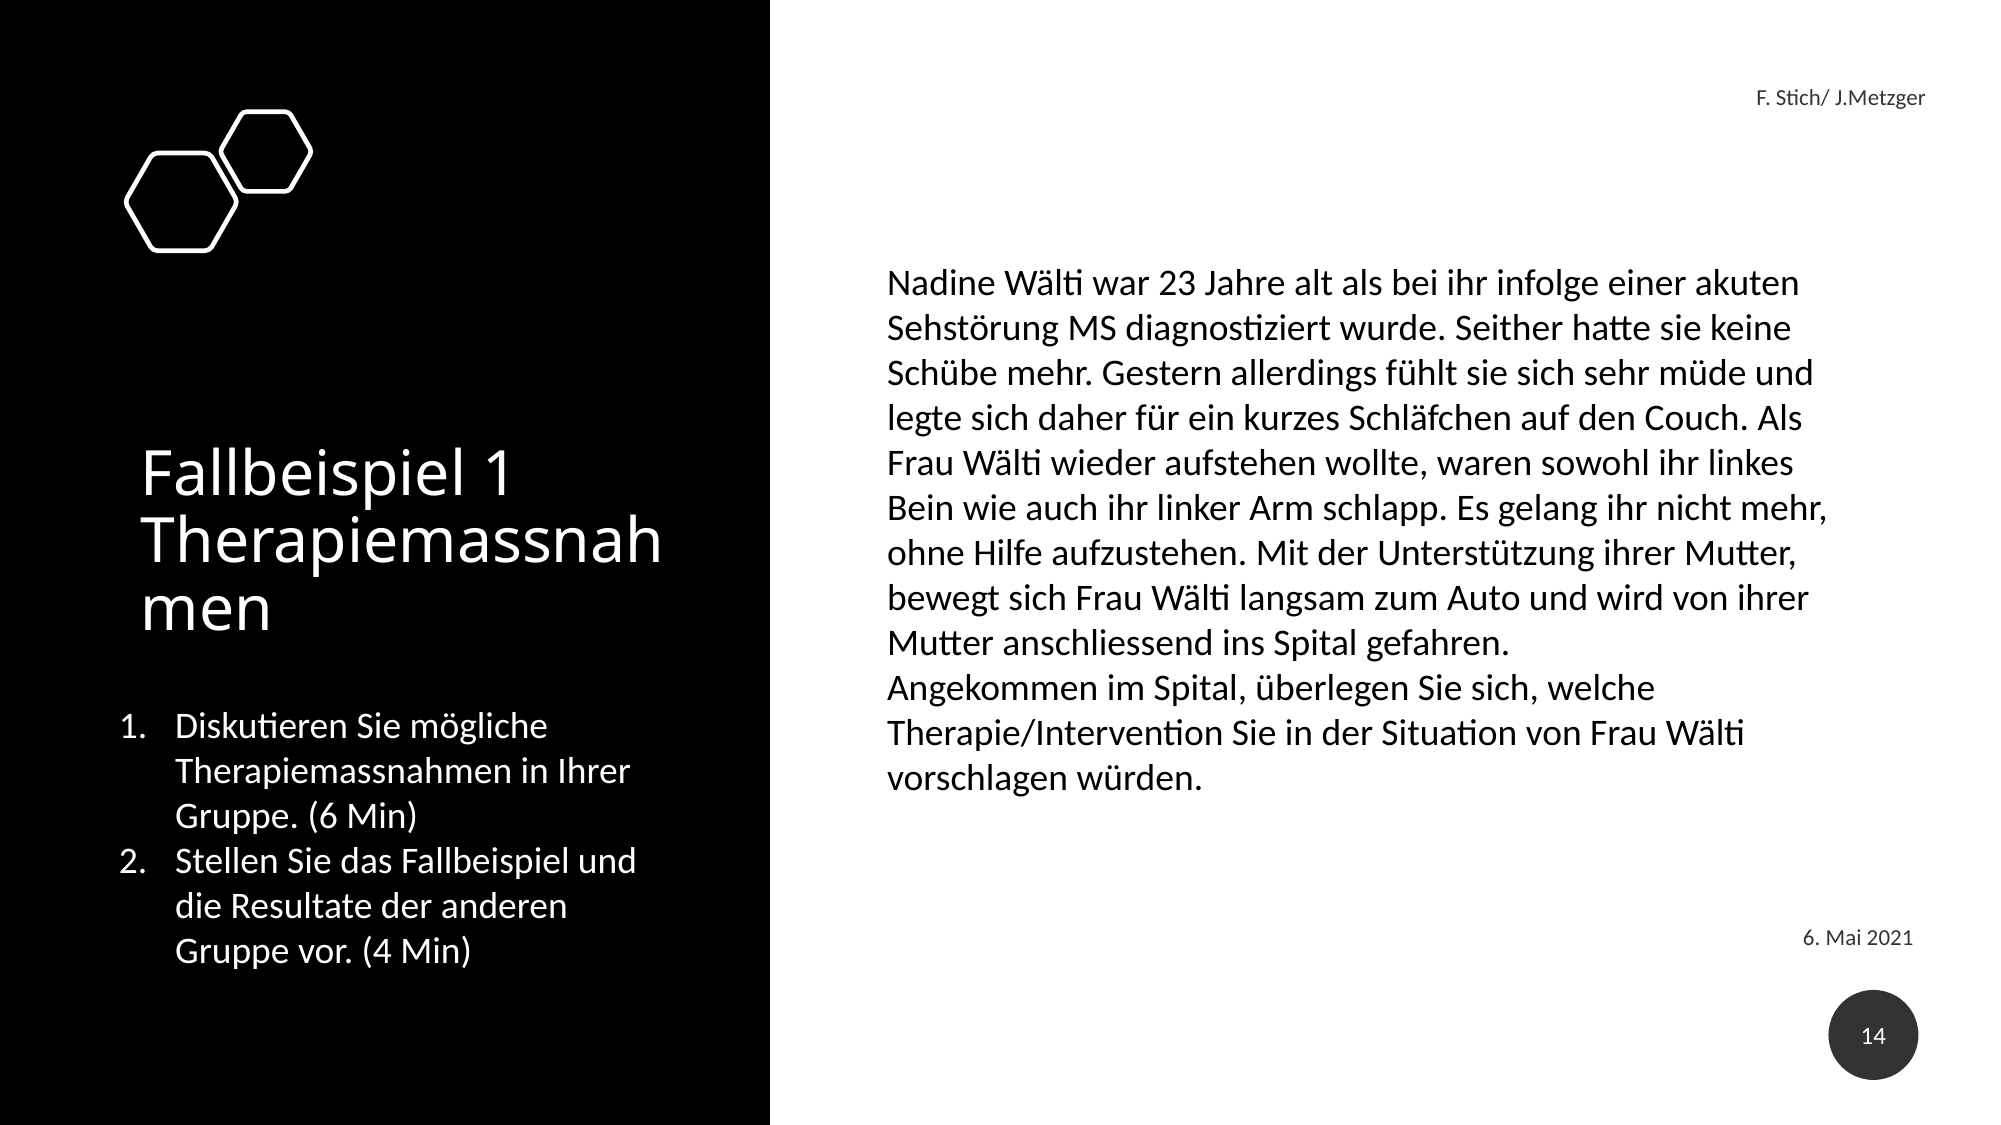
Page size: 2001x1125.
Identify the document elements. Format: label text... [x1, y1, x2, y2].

slide_number 6. Mai 2021 [1726, 906, 1929, 966]
text_box [771, 0, 2000, 1125]
text_box [0, 0, 771, 1125]
text_box Nadine Wälti war 23 Jahre alt als bei ihr infolge einer akuten Sehstörung MS diagnostiziert wurde. Seither hatte sie keine Schübe mehr. Gestern allerdings fühlt sie sich sehr müde und legte sich daher für ein kurzes Schläfchen auf den Couch. Als Frau Wälti wieder aufstehen wollte, waren sowohl ihr linkes Bein wie auch ihr linker Arm schlapp. Es gelang ihr nicht mehr, ohne Hilfe aufzustehen. Mit der Unterstützung ihrer Mutter, bewegt sich Frau Wälti langsam zum Auto und wird von ihrer Mutter anschliessend ins Spital gefahren. Angekommen im Spital, überlegen Sie sich, welche Therapie/Intervention Sie in der Situation von Frau Wälti vorschlagen würden. [872, 250, 1873, 806]
title Fallbeispiel 1 Therapiemassnahmen [125, 191, 714, 894]
footer F. Stich/ J.Metzger [1157, 66, 1942, 127]
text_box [125, 111, 311, 251]
text_box Diskutieren Sie mögliche Therapiemassnahmen in Ihrer Gruppe. (6 Min) Stellen Sie das Fallbeispiel und die Resultate der anderen Gruppe vor. (4 Min) [104, 693, 666, 979]
slide_number 14 [1828, 989, 1919, 1080]
